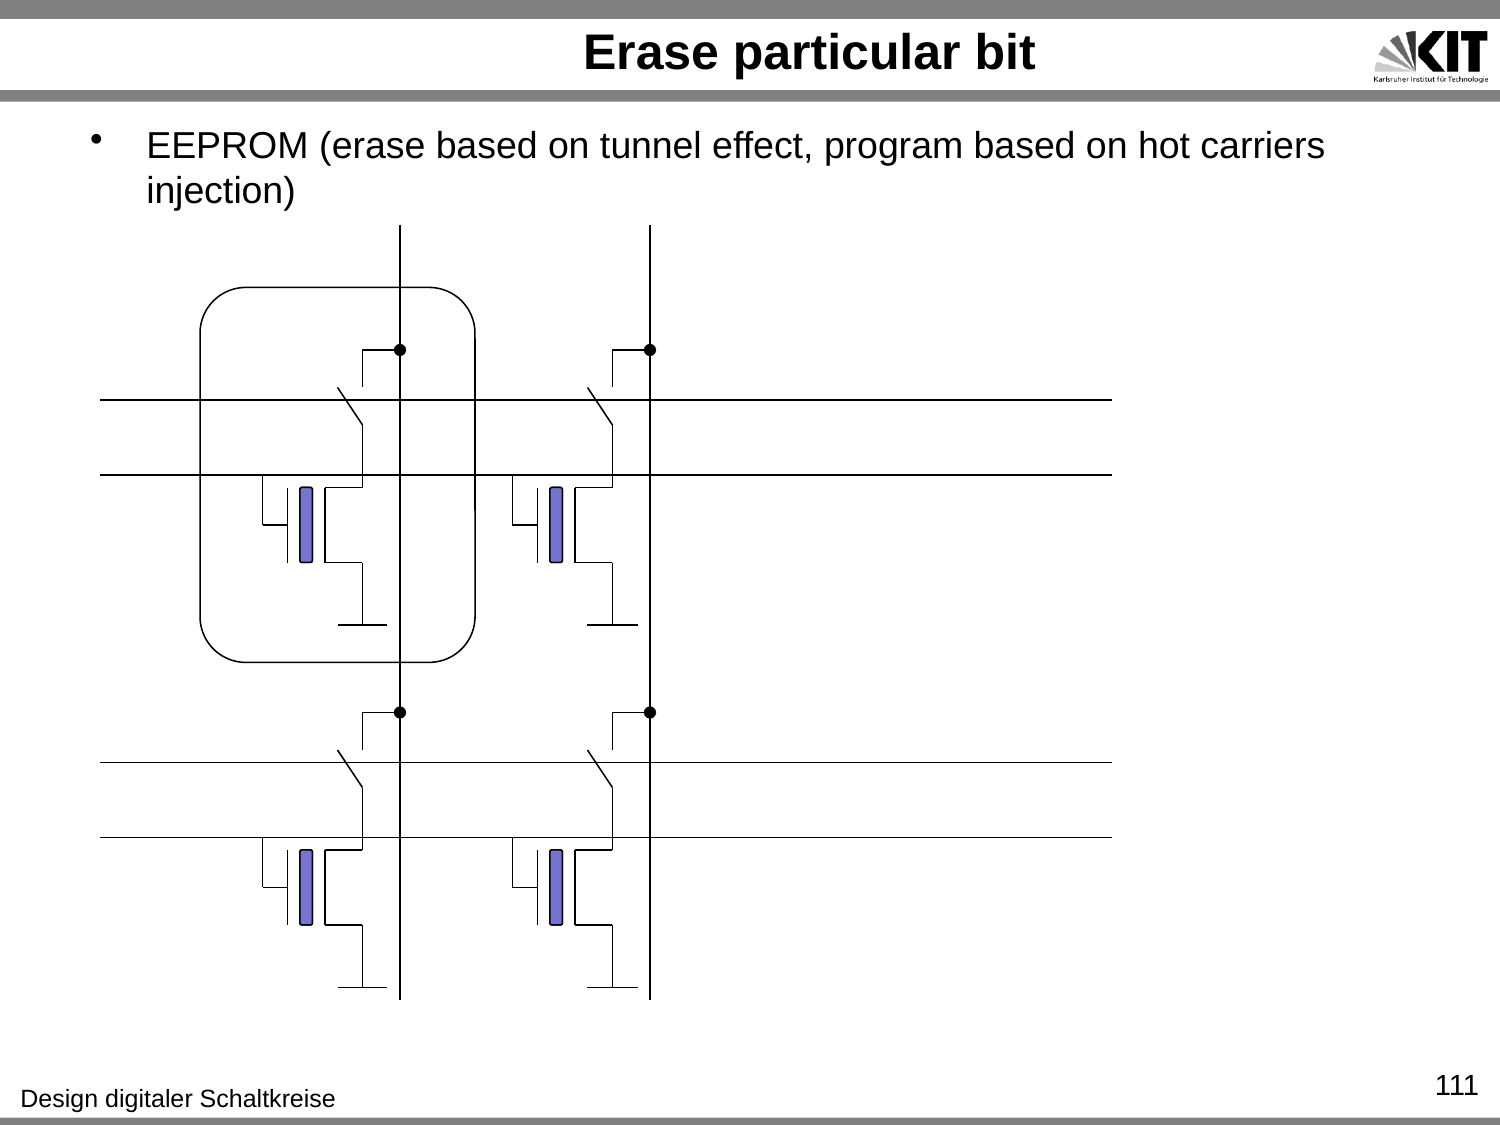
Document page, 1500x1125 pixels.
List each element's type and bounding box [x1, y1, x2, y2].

picture [1374, 31, 1488, 83]
slide_number [1364, 1058, 1495, 1094]
text_box [99, 224, 1113, 1001]
list [75, 113, 1425, 213]
title [194, 21, 1425, 79]
